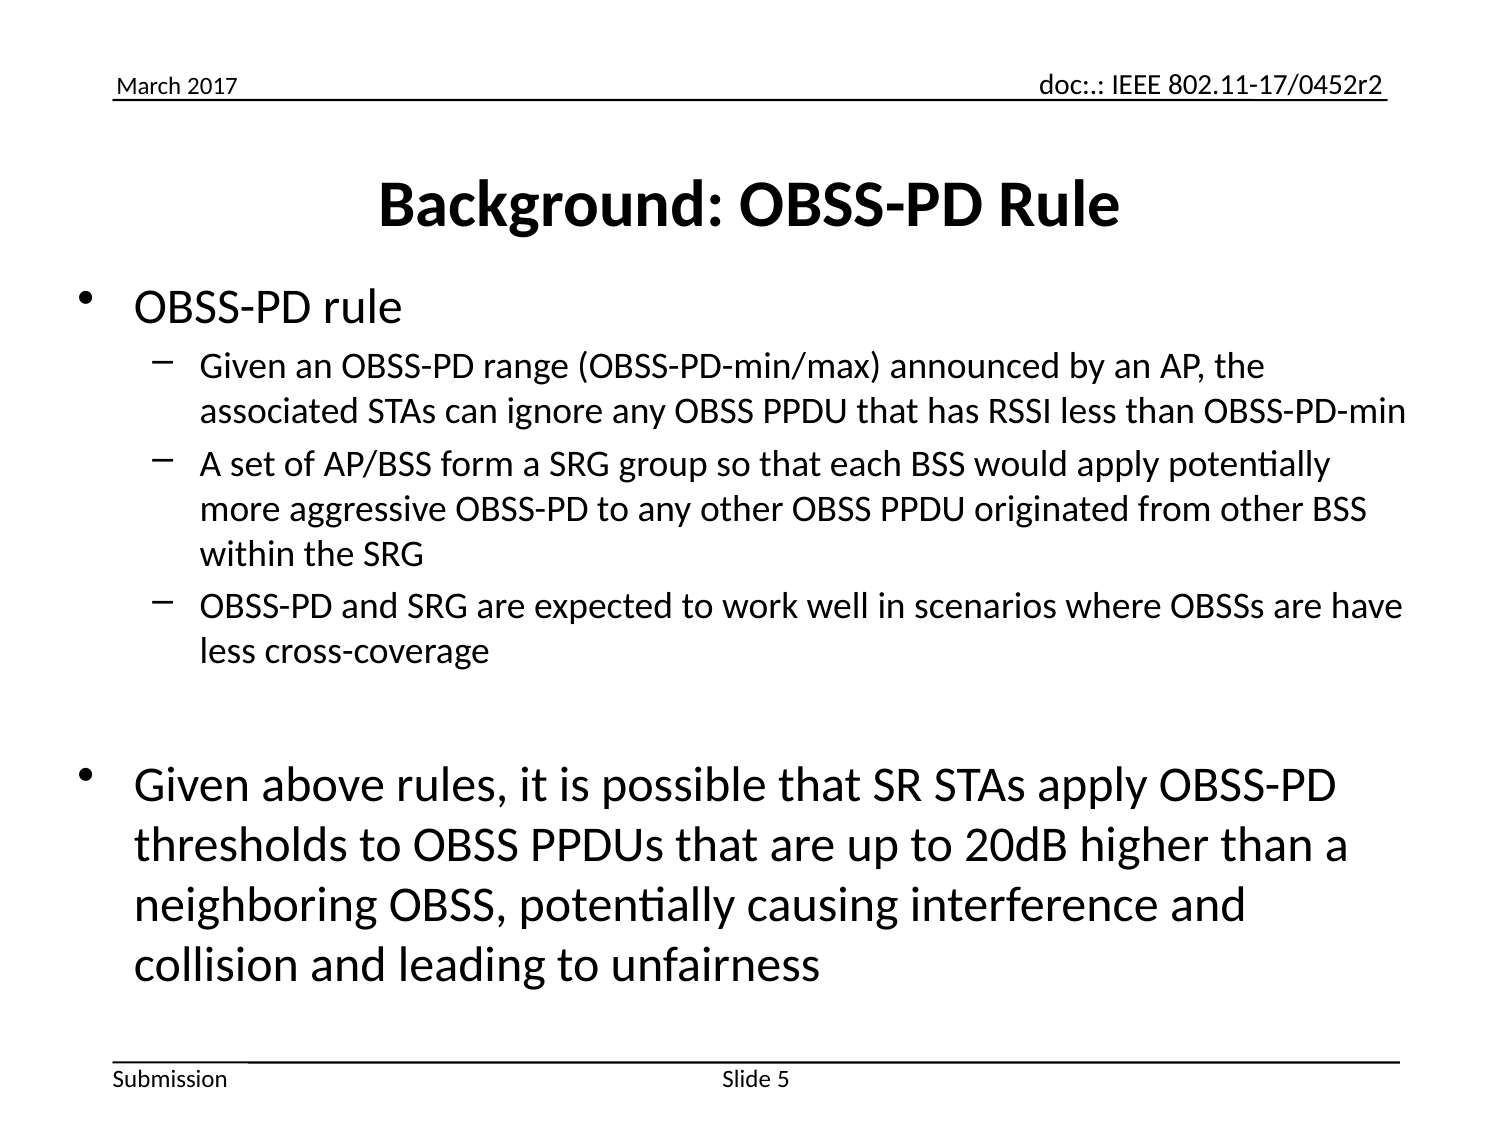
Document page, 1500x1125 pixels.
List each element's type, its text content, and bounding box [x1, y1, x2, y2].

title Background: OBSS-PD Rule [112, 112, 1388, 265]
slide_number Slide 5 [712, 1061, 800, 1093]
list OBSS-PD rule Given an OBSS-PD range (OBSS-PD-min/max) announced by an AP, the associated STAs can ignore any OBSS PPDU that has RSSI less than OBSS-PD-min A set of AP/BSS form a SRG group so that each BSS would apply potentially more aggressive OBSS-PD to any other OBSS PPDU originated from other BSS within the SRG OBSS-PD and SRG are expected to work well in scenarios where OBSSs are have less cross-coverage Given above rules, it is possible that SR STAs apply OBSS-PD thresholds to OBSS PPDUs that are up to 20dB higher than a neighboring OBSS, potentially causing interference and collision and leading to unfairness [62, 265, 1426, 1054]
